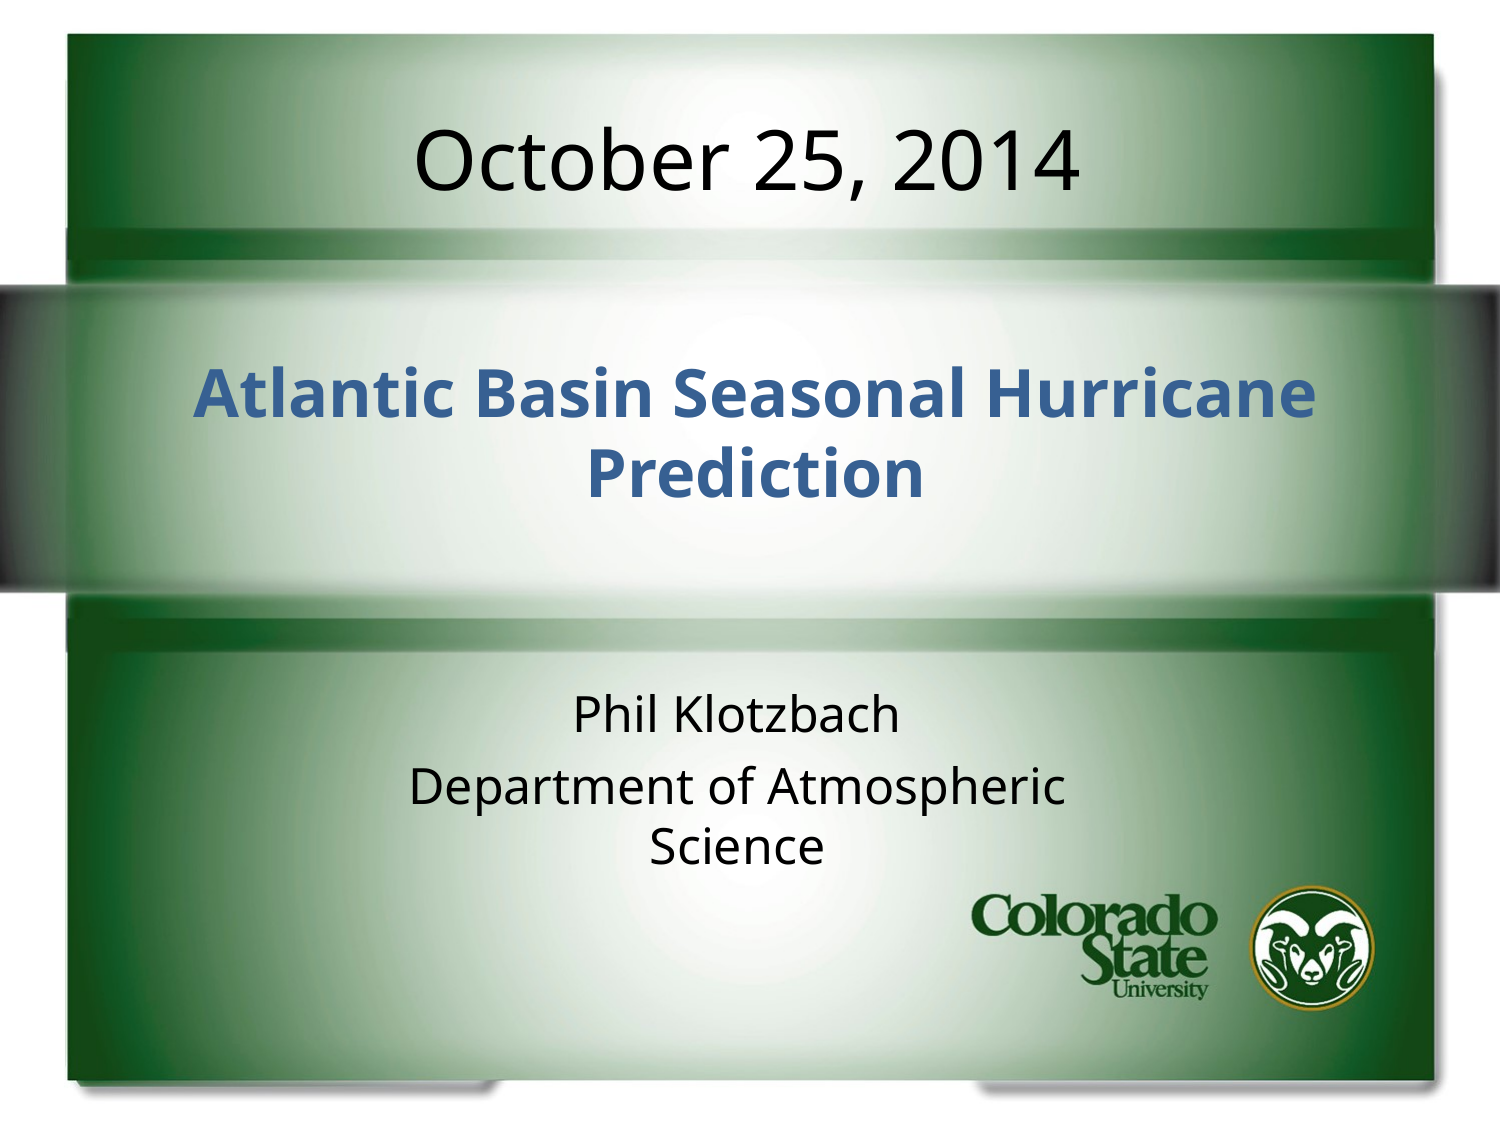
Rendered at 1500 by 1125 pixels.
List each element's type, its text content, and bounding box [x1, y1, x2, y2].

subtitle Phil Klotzbach Department of Atmospheric Science [312, 675, 1163, 825]
text_box October 25, 2014 [246, 99, 1248, 215]
title Atlantic Basin Seasonal Hurricane Prediction [75, 312, 1438, 550]
picture [0, 0, 1500, 1125]
